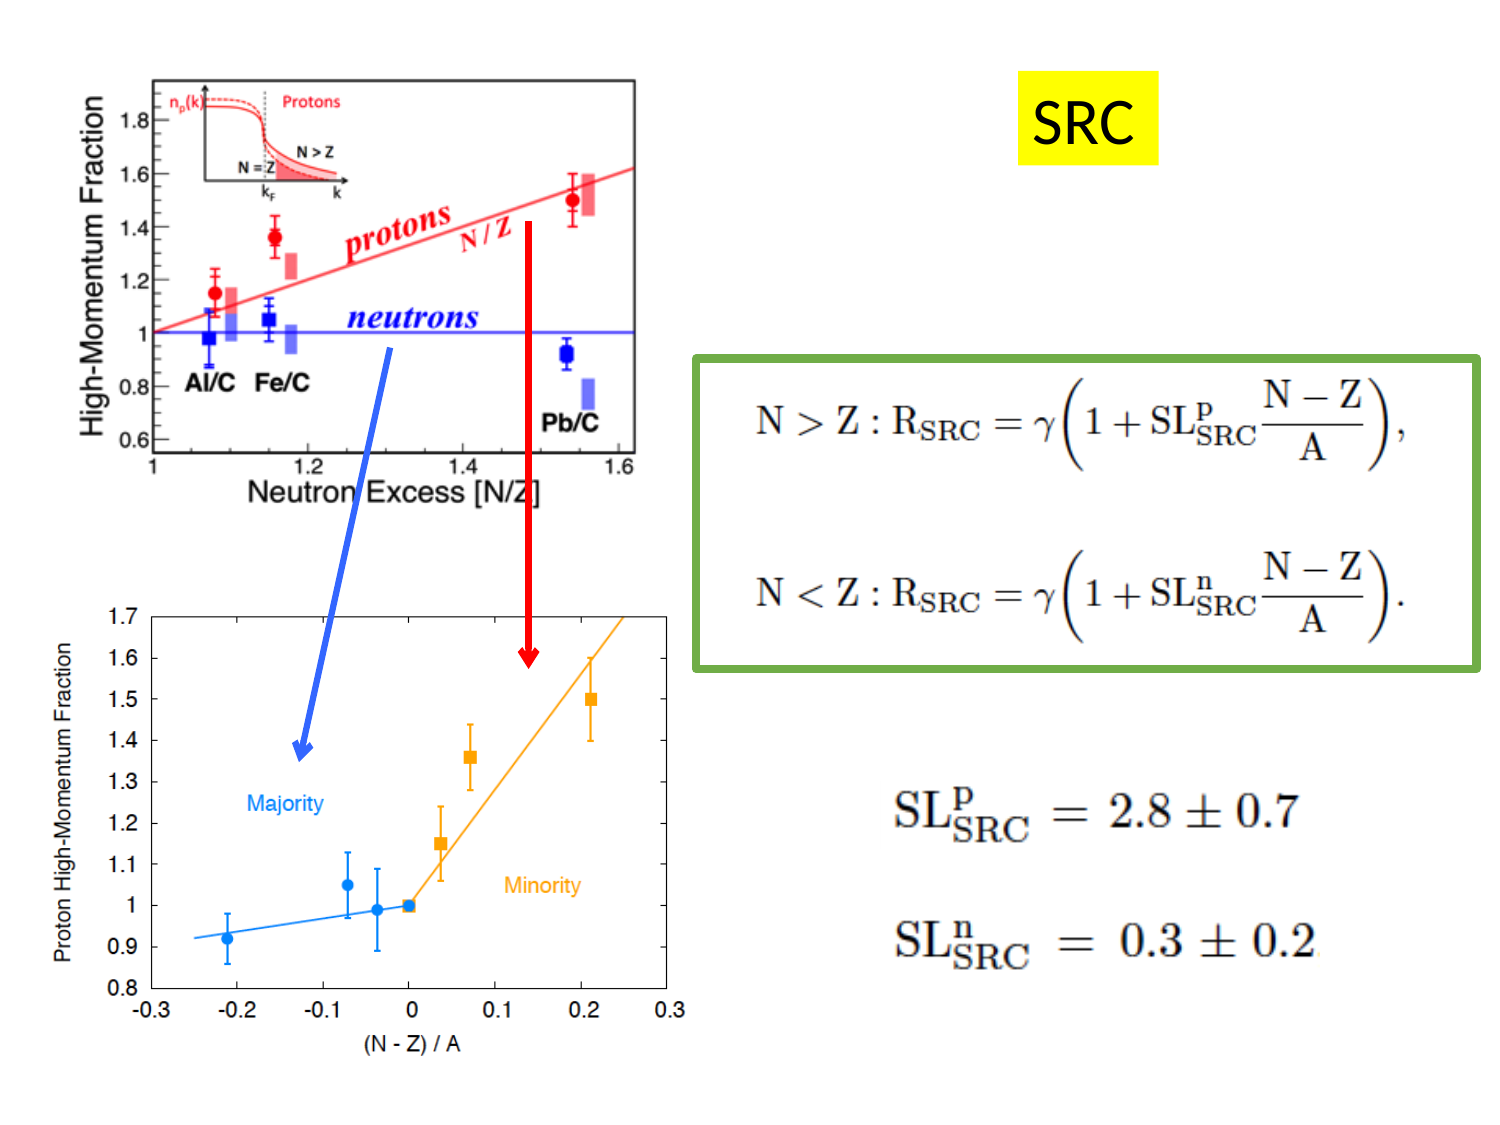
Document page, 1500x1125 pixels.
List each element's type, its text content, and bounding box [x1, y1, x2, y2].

text_box SRC [1018, 70, 1159, 166]
picture [879, 781, 1311, 849]
picture [45, 362, 1473, 1081]
picture [879, 909, 1320, 976]
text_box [298, 347, 391, 763]
picture [69, 70, 647, 514]
